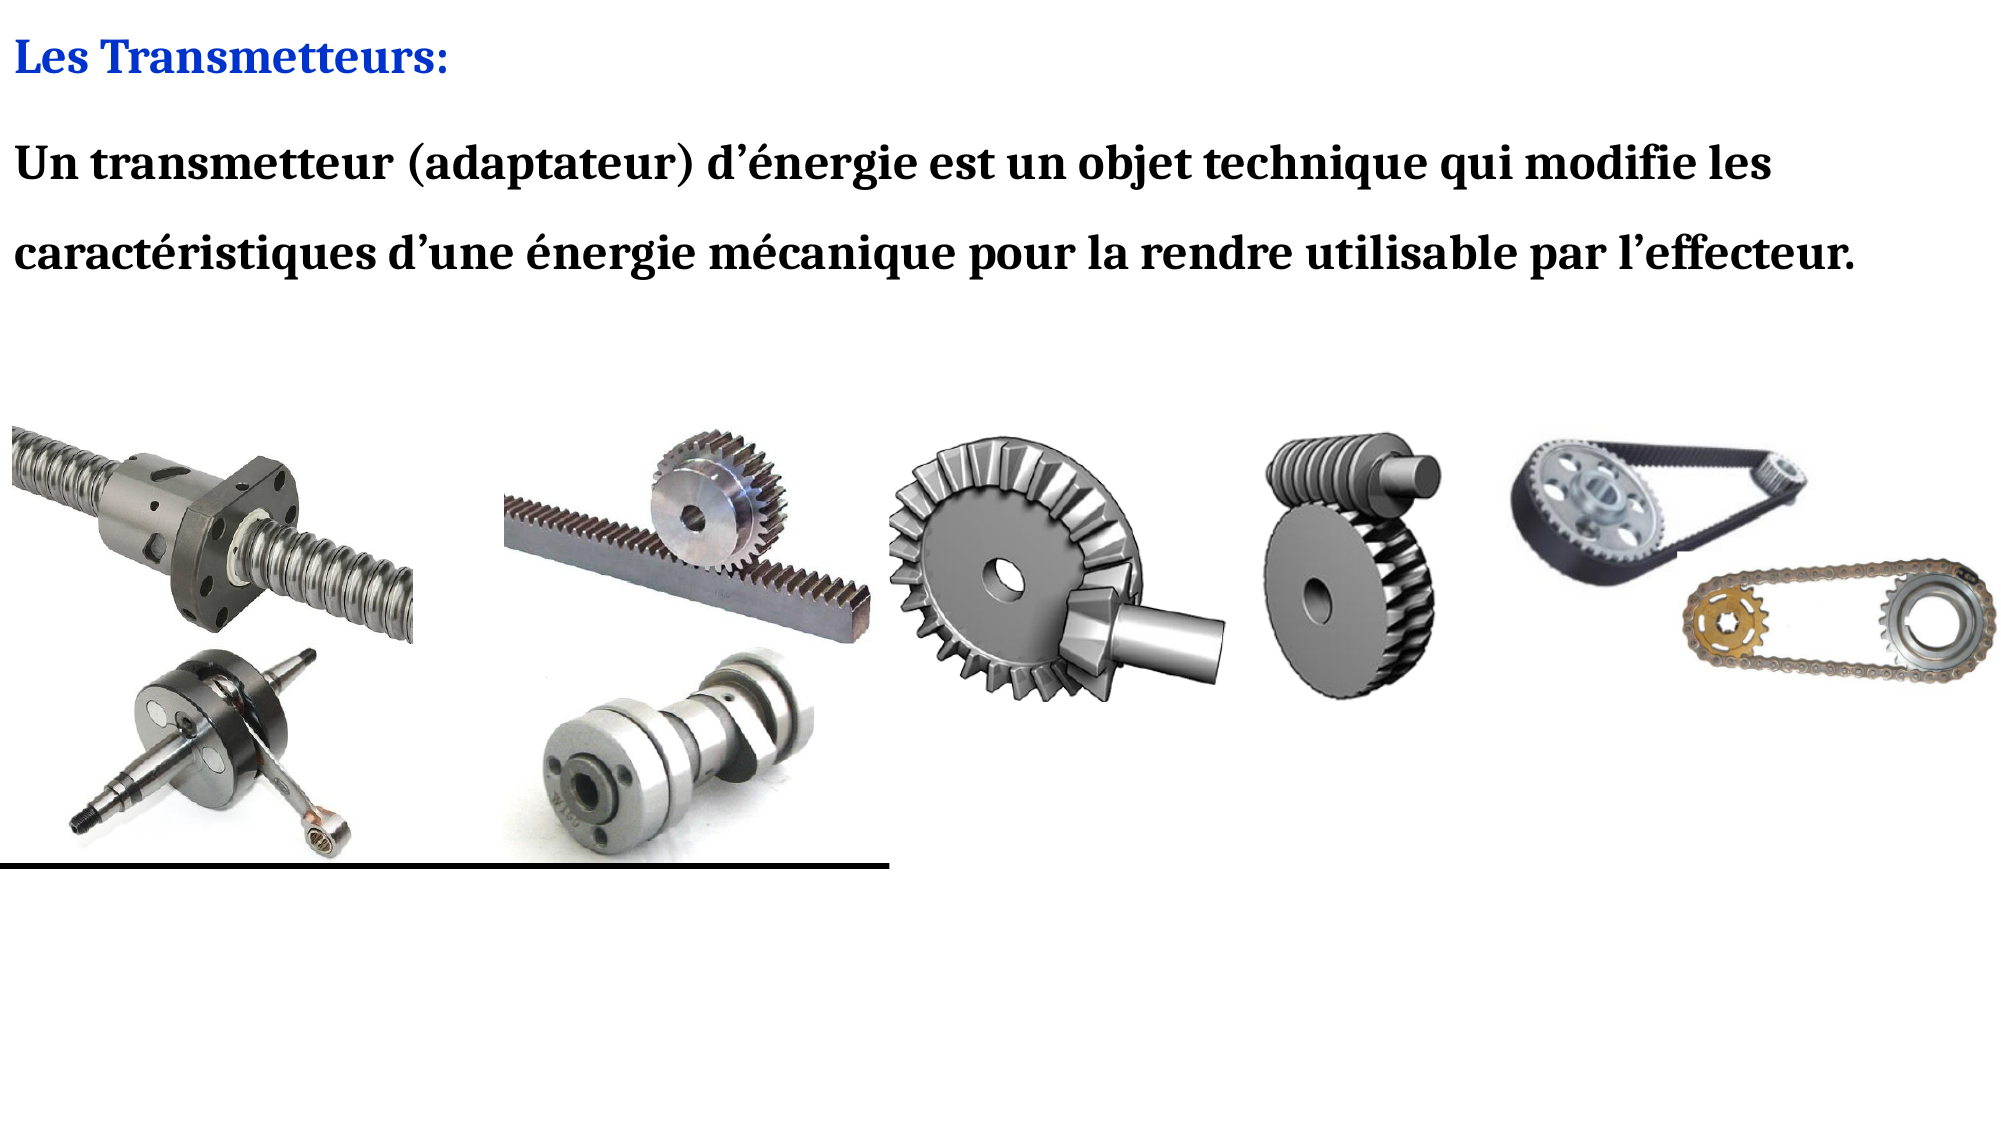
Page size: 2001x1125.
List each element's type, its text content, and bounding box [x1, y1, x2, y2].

text_box Un transmetteur (adaptateur) d’énergie est un objet technique qui modifie les caractéristiques d’une énergie mécanique pour la rendre utilisable par l’effecteur. [0, 91, 1948, 287]
text_box Les Transmetteurs: [0, 16, 491, 91]
picture [0, 407, 2000, 869]
